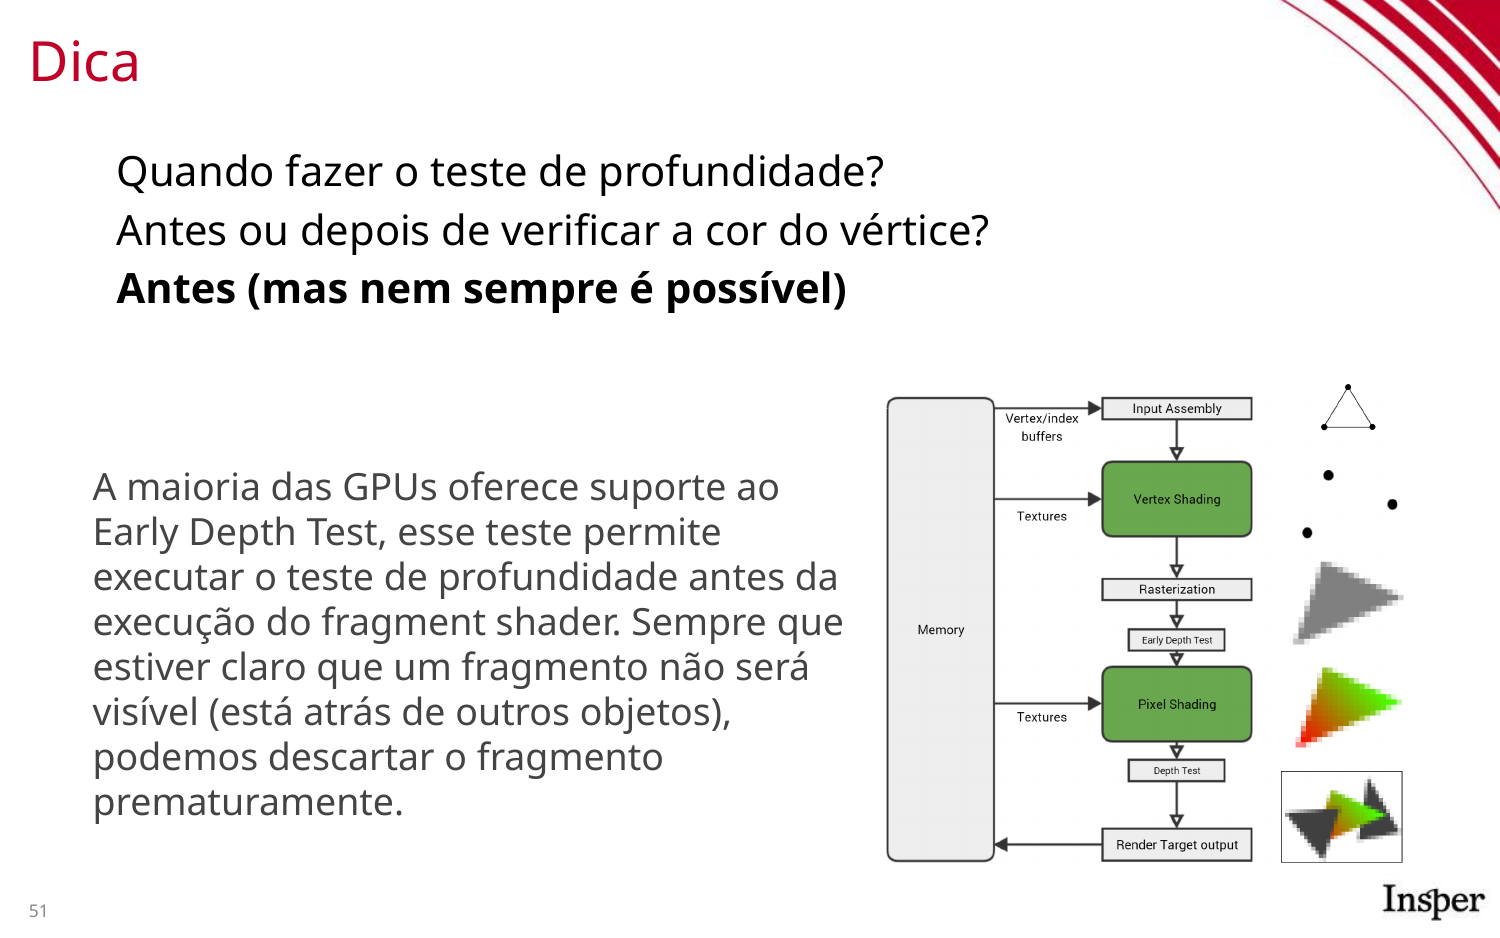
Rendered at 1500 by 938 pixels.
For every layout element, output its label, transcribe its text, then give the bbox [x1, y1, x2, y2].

title Dica [13, 18, 1397, 104]
picture [249, 0, 1500, 938]
slide_number 51 [0, 887, 78, 938]
text_box A maioria das GPUs oferece suporte ao Early Depth Test, esse teste permite executar o teste de profundidade antes da execução do fragment shader. Sempre que estiver claro que um fragmento não será visível (está atrás de outros objetos), podemos descartar o fragmento prematuramente. [77, 455, 842, 875]
list Quando fazer o teste de profundidade? Antes ou depois de verificar a cor do vértice? Antes (mas nem sempre é possível) [64, 137, 1447, 876]
